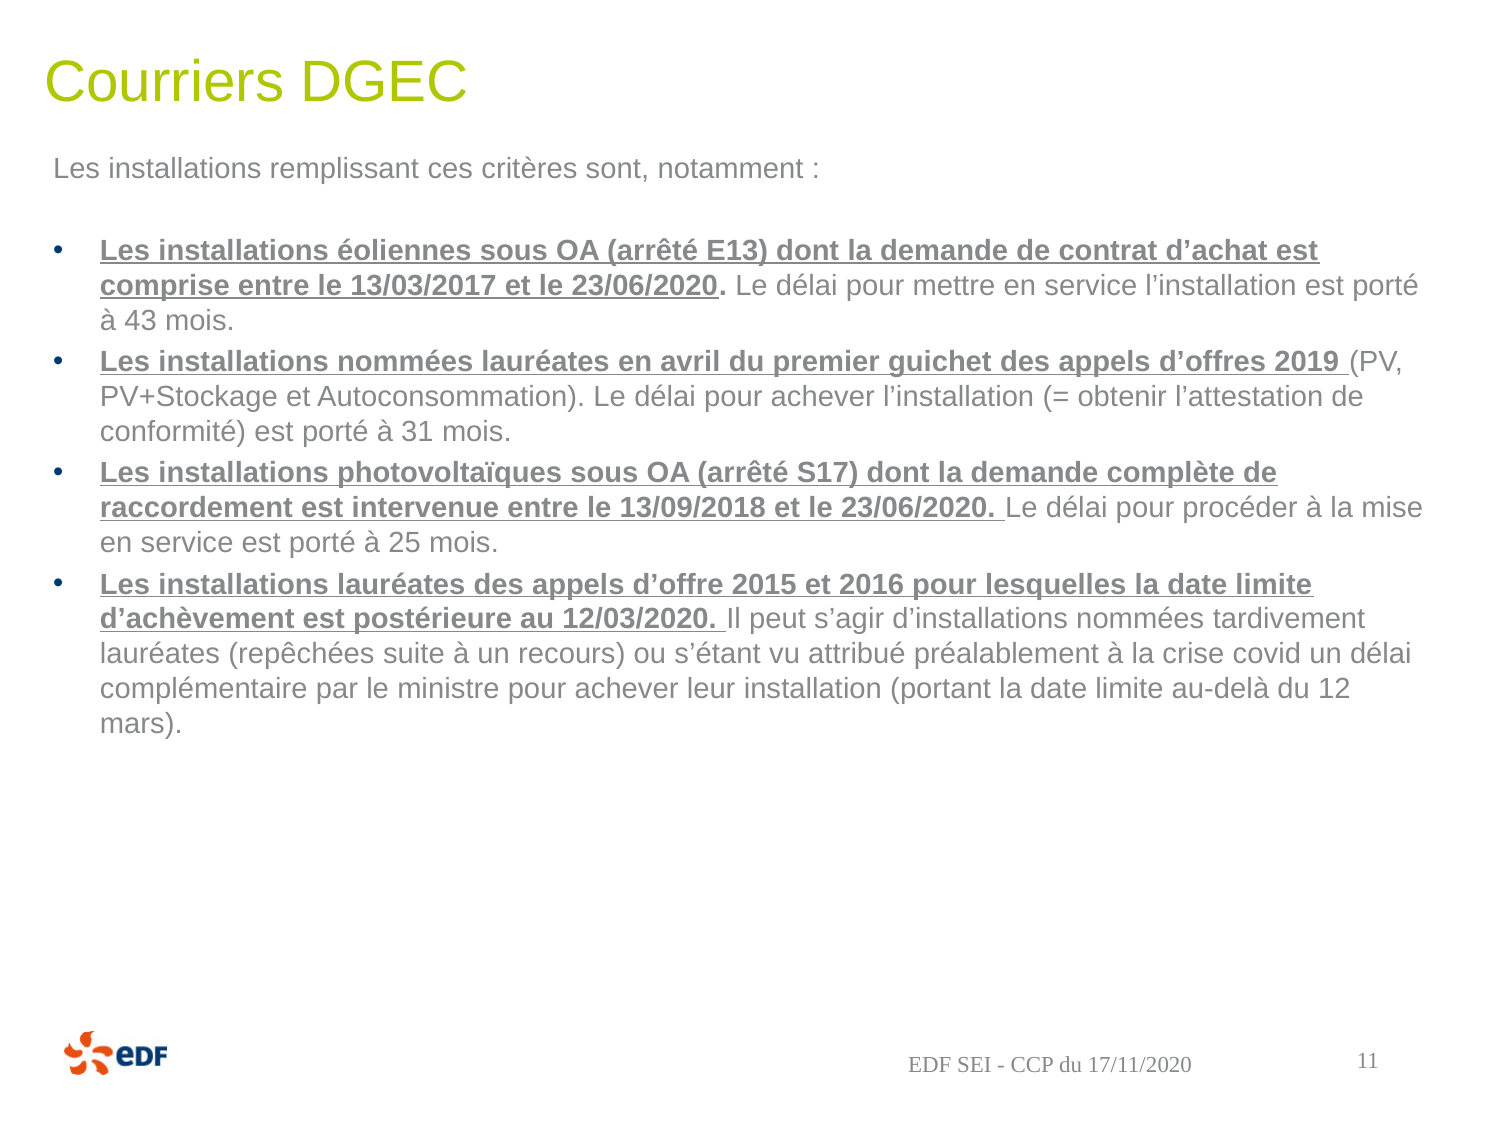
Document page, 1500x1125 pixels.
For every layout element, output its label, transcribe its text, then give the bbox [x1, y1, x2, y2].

slide_number 11 [1328, 1045, 1379, 1080]
list Les installations remplissant ces critères sont, notamment : Les installations éoliennes sous OA (arrêté E13) dont la demande de contrat d’achat est comprise entre le 13/03/2017 et le 23/06/2020. Le délai pour mettre en service l’installation est porté à 43 mois. Les installations nommées lauréates en avril du premier guichet des appels d’offres 2019 (PV, PV+Stockage et Autoconsommation). Le délai pour achever l’installation (= obtenir l’attestation de conformité) est porté à 31 mois. Les installations photovoltaïques sous OA (arrêté S17) dont la demande complète de raccordement est intervenue entre le 13/09/2018 et le 23/06/2020. Le délai pour procéder à la mise en service est porté à 25 mois. Les installations lauréates des appels d’offre 2015 et 2016 pour lesquelles la date limite d’achèvement est postérieure au 12/03/2020. Il peut s’agir d’installations nommées tardivement lauréates (repêchées suite à un recours) ou s’étant vu attribué préalablement à la crise covid un délai complémentaire par le ministre pour achever leur installation (portant la date limite au-delà du 12 mars). [52, 148, 1437, 1095]
title Courriers DGEC [44, 42, 1454, 173]
footer EDF SEI - CCP du 17/11/2020 [663, 1049, 1193, 1078]
